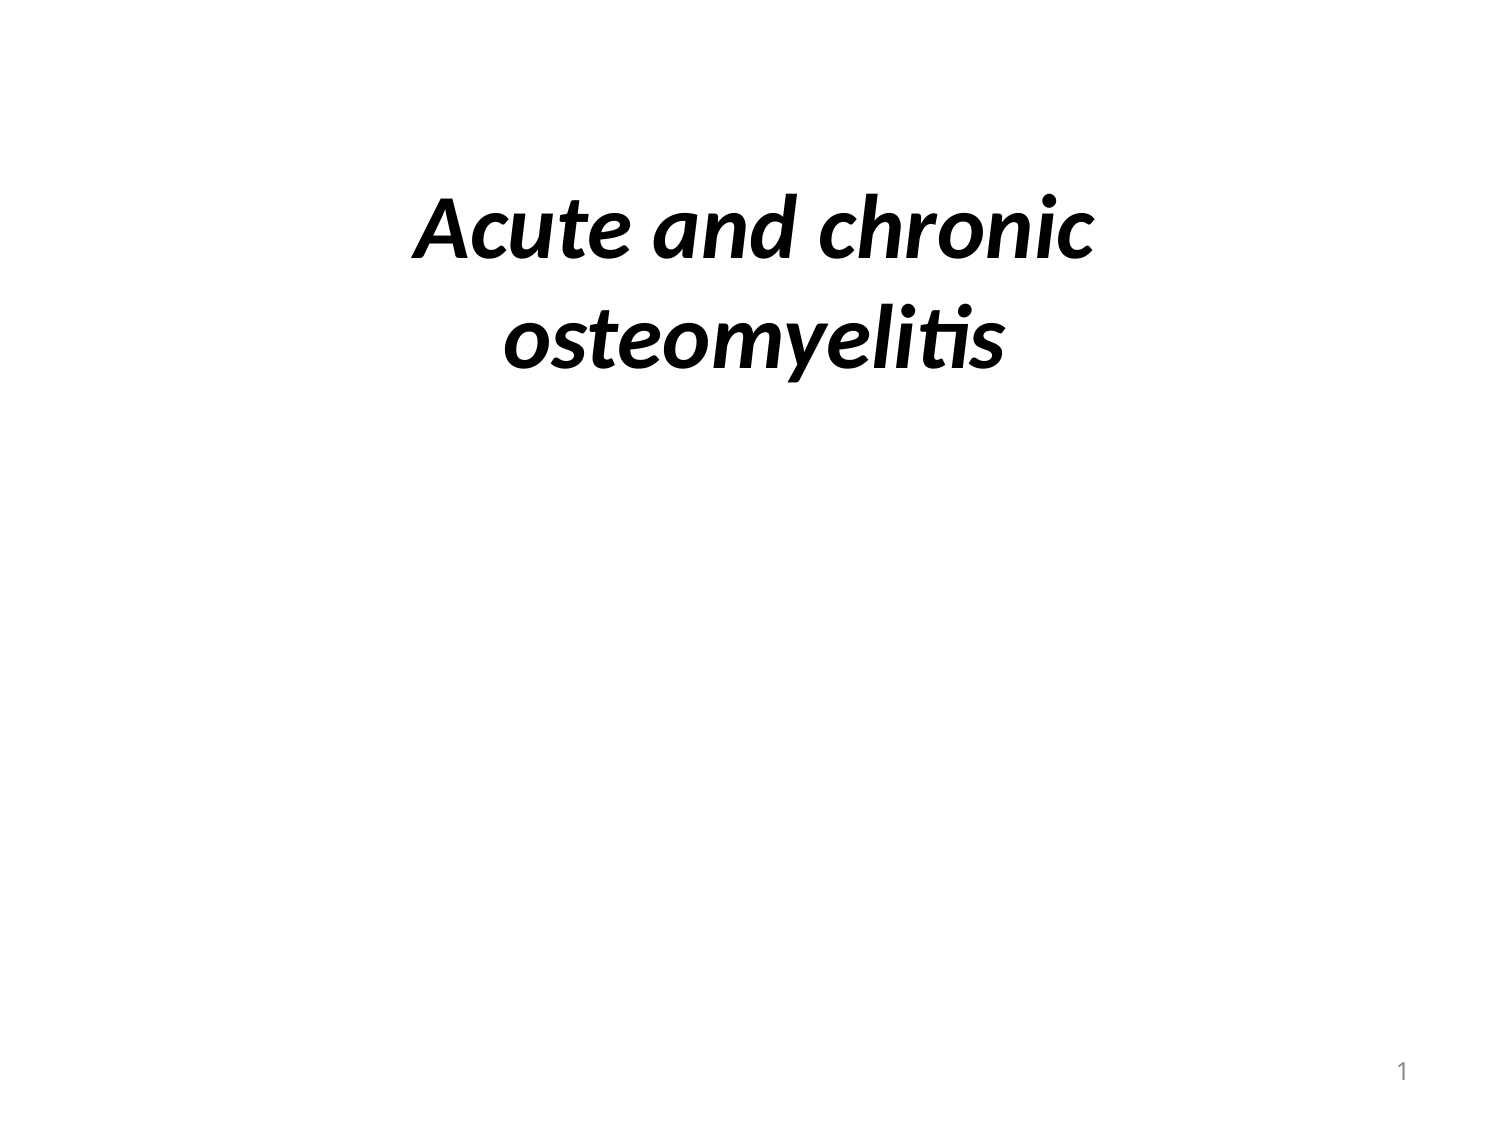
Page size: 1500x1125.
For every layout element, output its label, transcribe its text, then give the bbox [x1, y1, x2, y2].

title Acute and chronic osteomyelitis [171, 78, 1339, 476]
slide_number 1 [1074, 1042, 1425, 1103]
